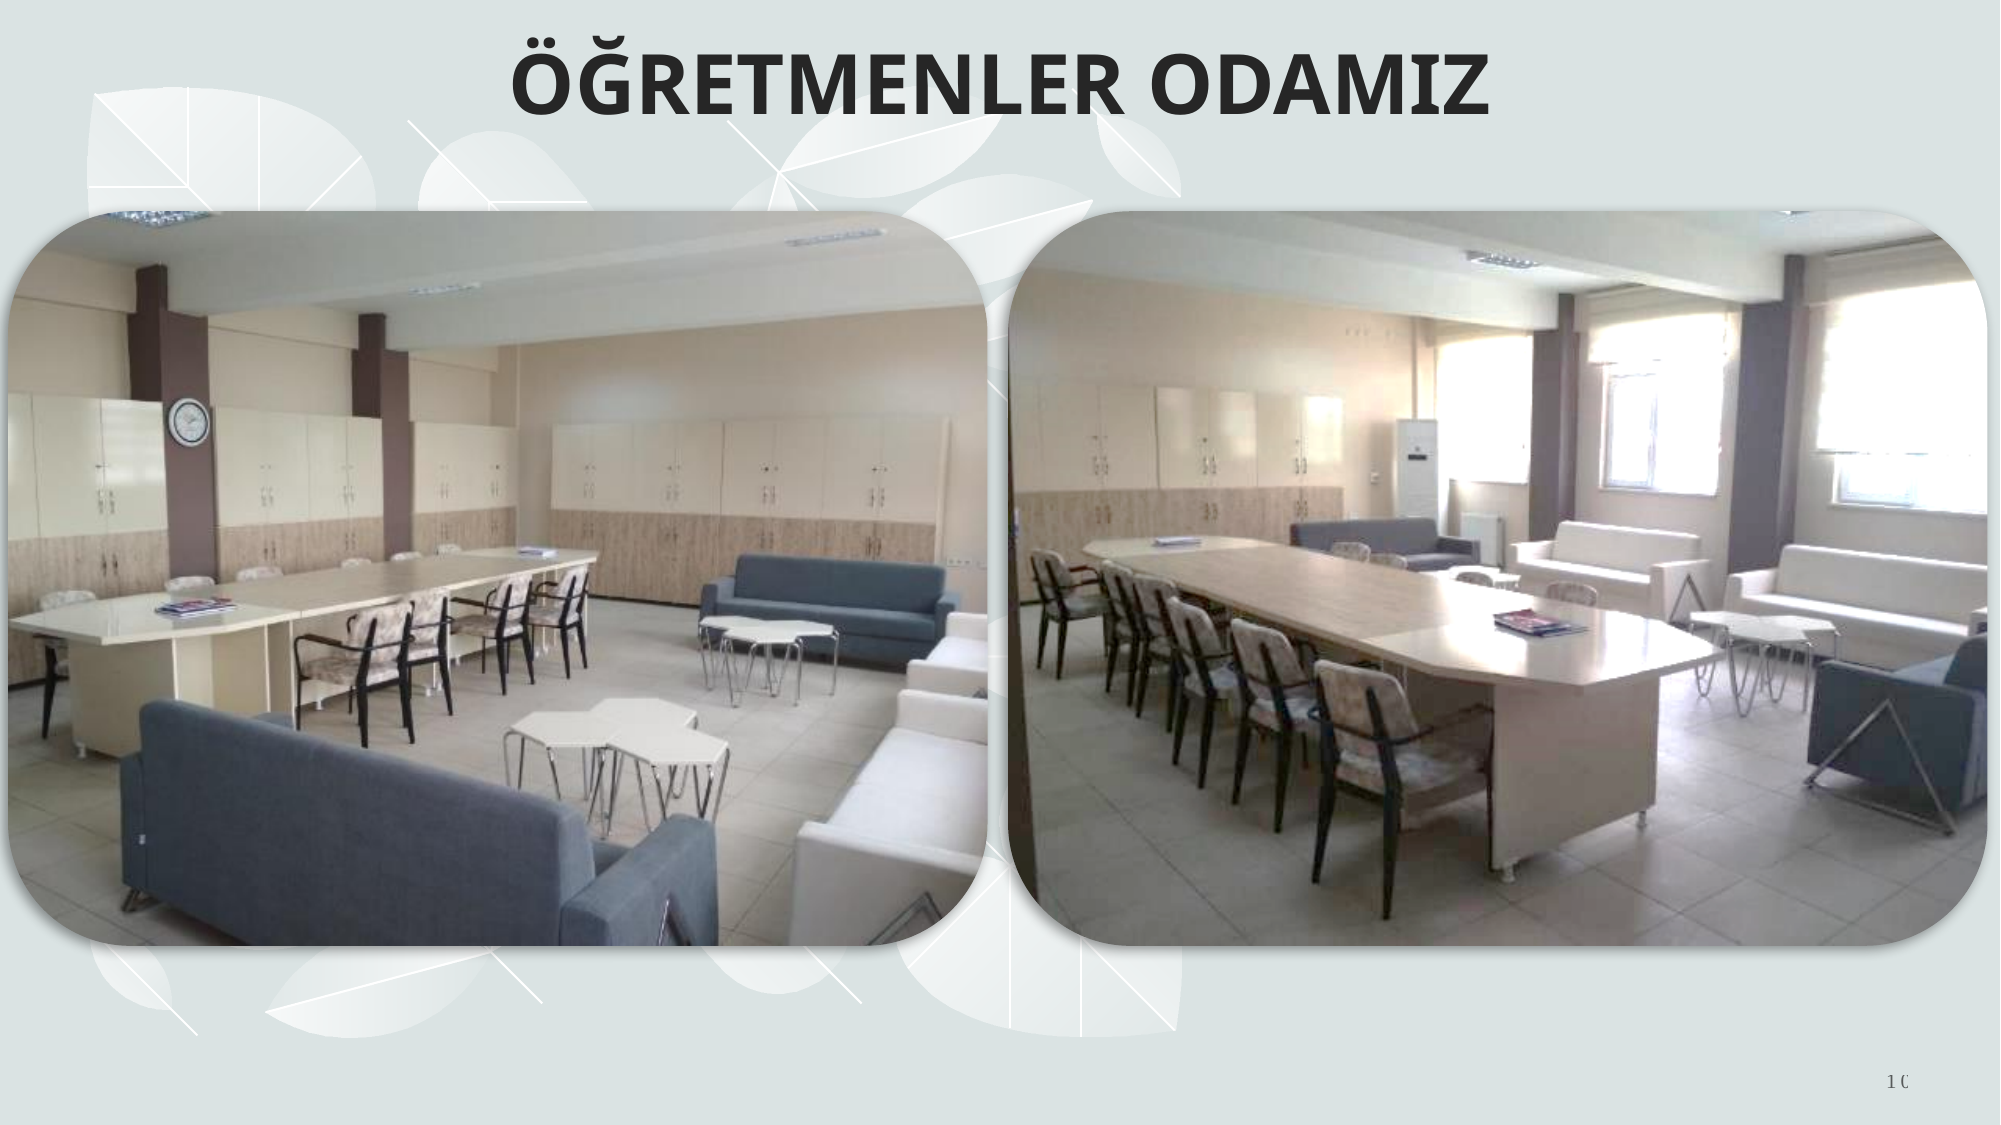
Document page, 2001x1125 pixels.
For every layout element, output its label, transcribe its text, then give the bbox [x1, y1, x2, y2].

picture [1007, 210, 1988, 947]
text_box ÖĞRETMENLER ODAMIZ [347, 23, 1652, 139]
picture [7, 210, 988, 947]
slide_number 10 [1637, 1042, 1927, 1119]
